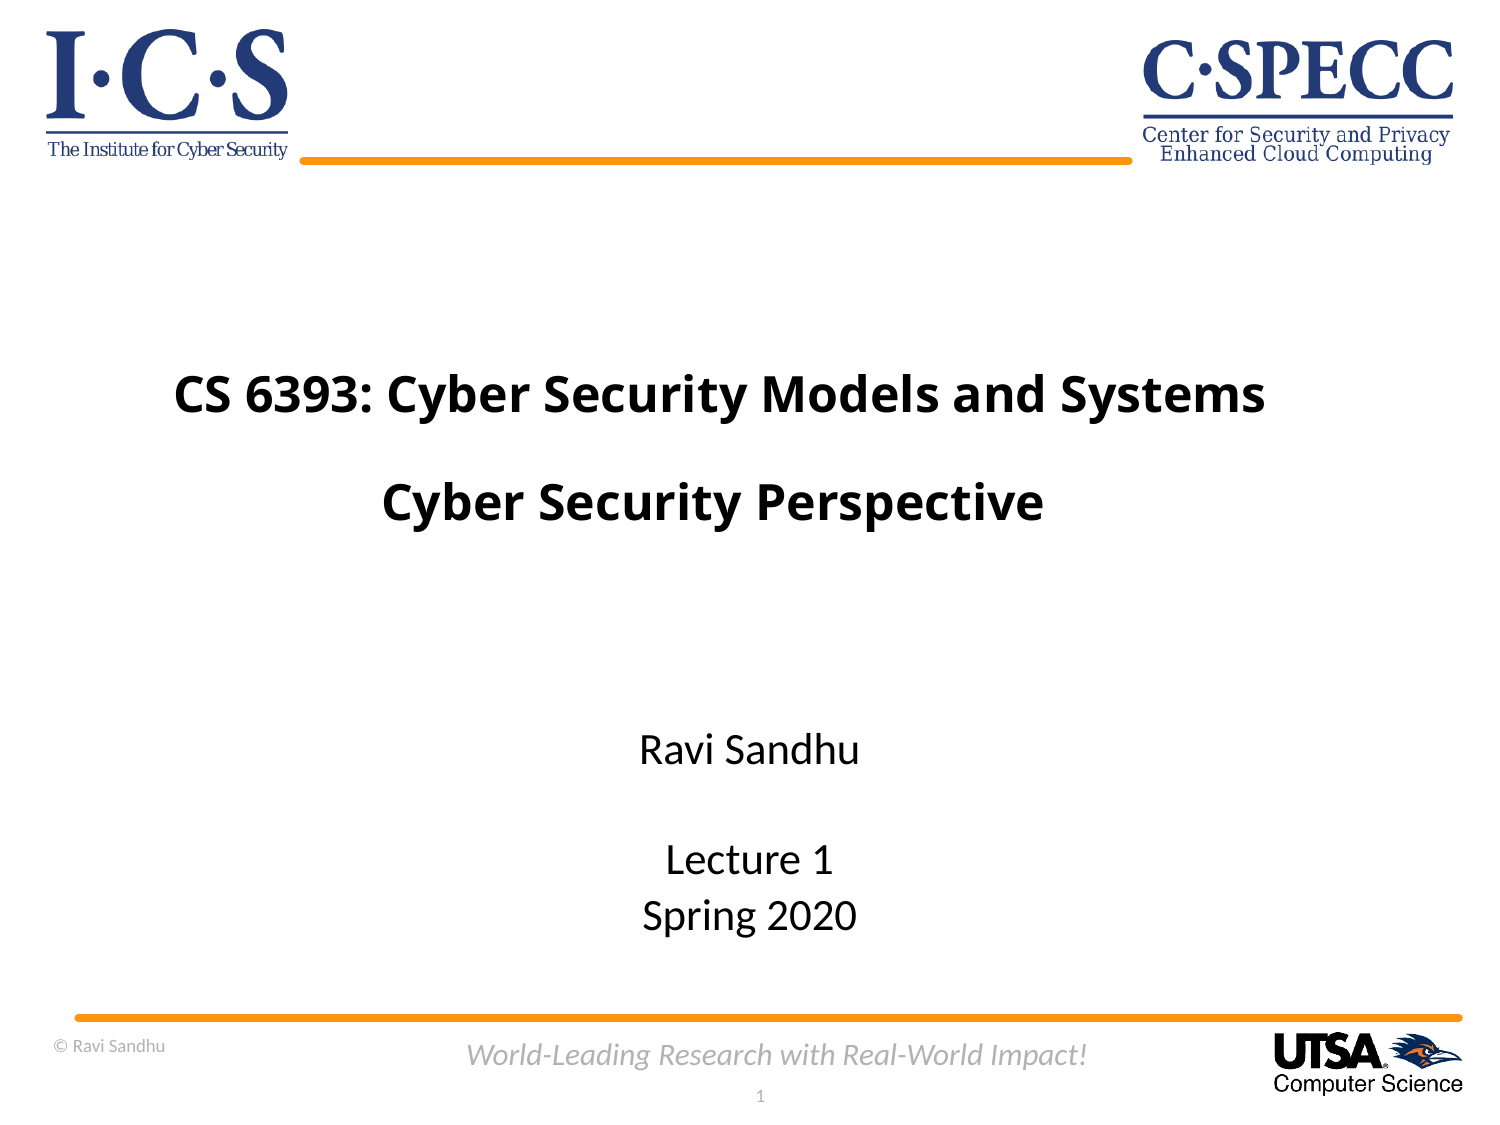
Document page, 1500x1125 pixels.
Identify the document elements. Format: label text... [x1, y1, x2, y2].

footer World-Leading Research with Real-World Impact! [450, 1023, 1105, 1084]
title CS 6393: Cyber Security Models and Systems Cyber Security Perspective [129, 257, 1310, 574]
slide_number 1 [719, 1065, 781, 1125]
subtitle Ravi Sandhu Lecture 1 Spring 2020 [187, 718, 1313, 962]
picture [1143, 40, 1453, 165]
slide_number © Ravi Sandhu [37, 1018, 450, 1073]
picture [1264, 1022, 1473, 1098]
picture [46, 29, 288, 160]
